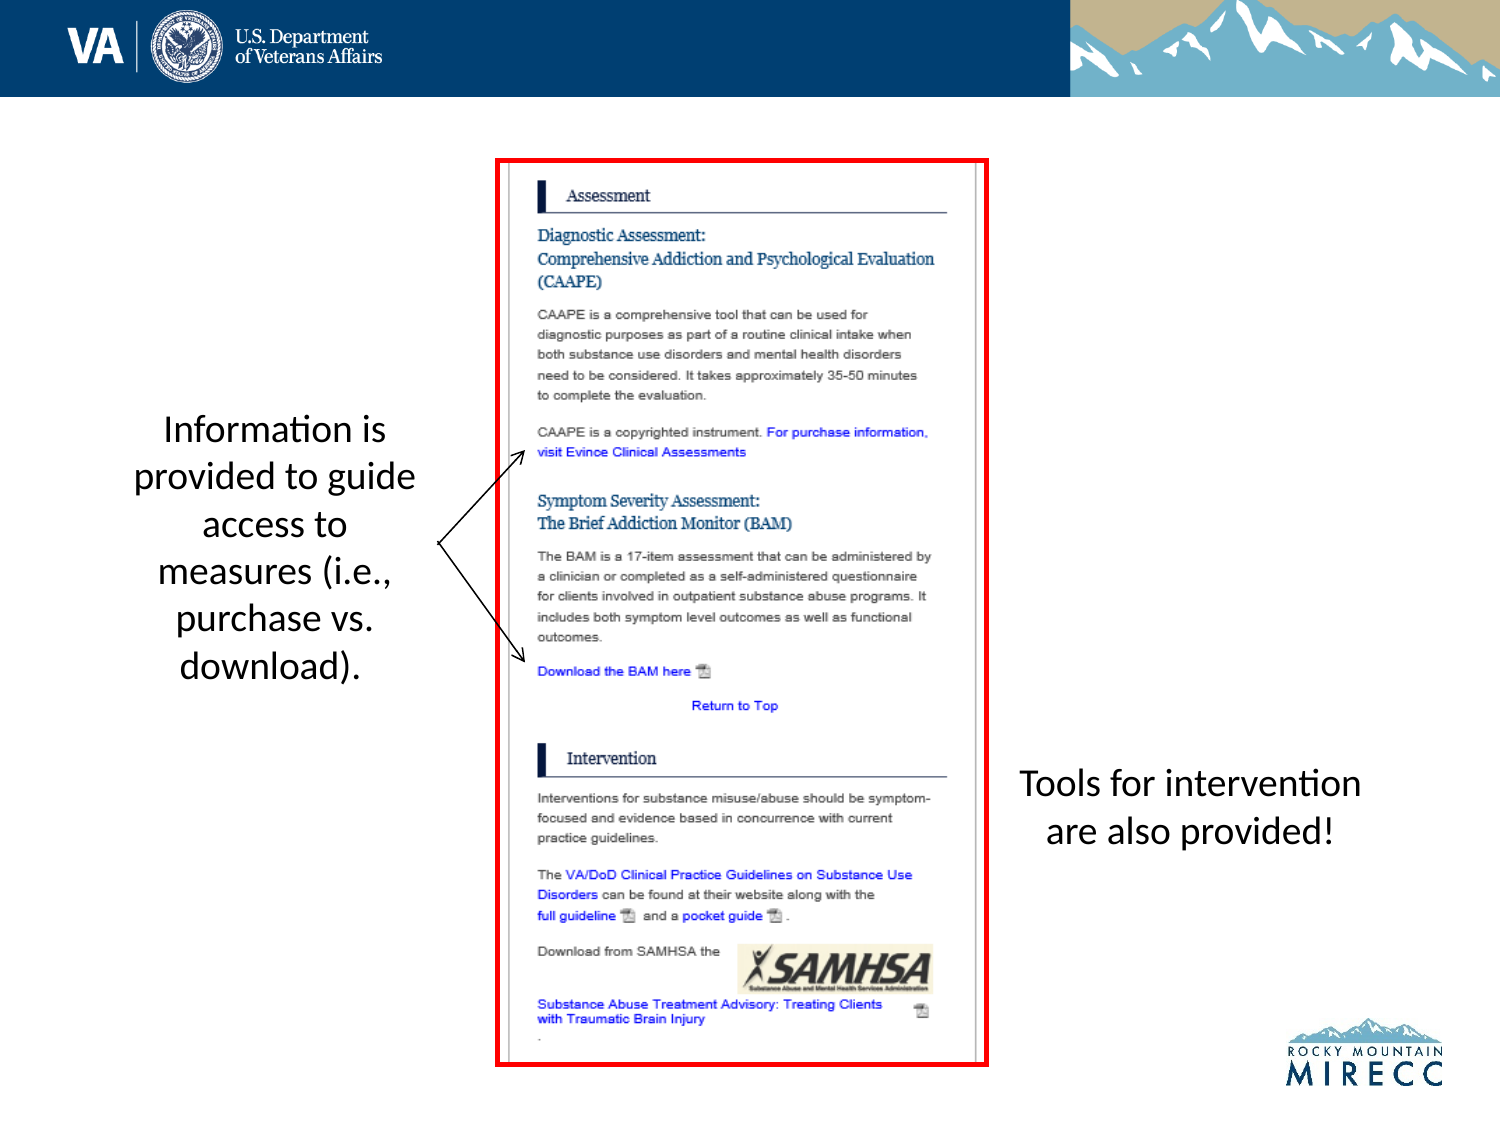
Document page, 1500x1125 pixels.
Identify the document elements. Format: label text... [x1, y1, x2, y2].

text_box Tools for intervention are also provided! [988, 749, 1397, 860]
picture [0, 0, 1500, 97]
picture [1286, 1018, 1442, 1086]
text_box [437, 449, 526, 540]
picture [499, 162, 985, 1063]
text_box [437, 540, 526, 663]
text_box Information is provided to guide access to measures (i.e., purchase vs. download). [112, 395, 438, 695]
